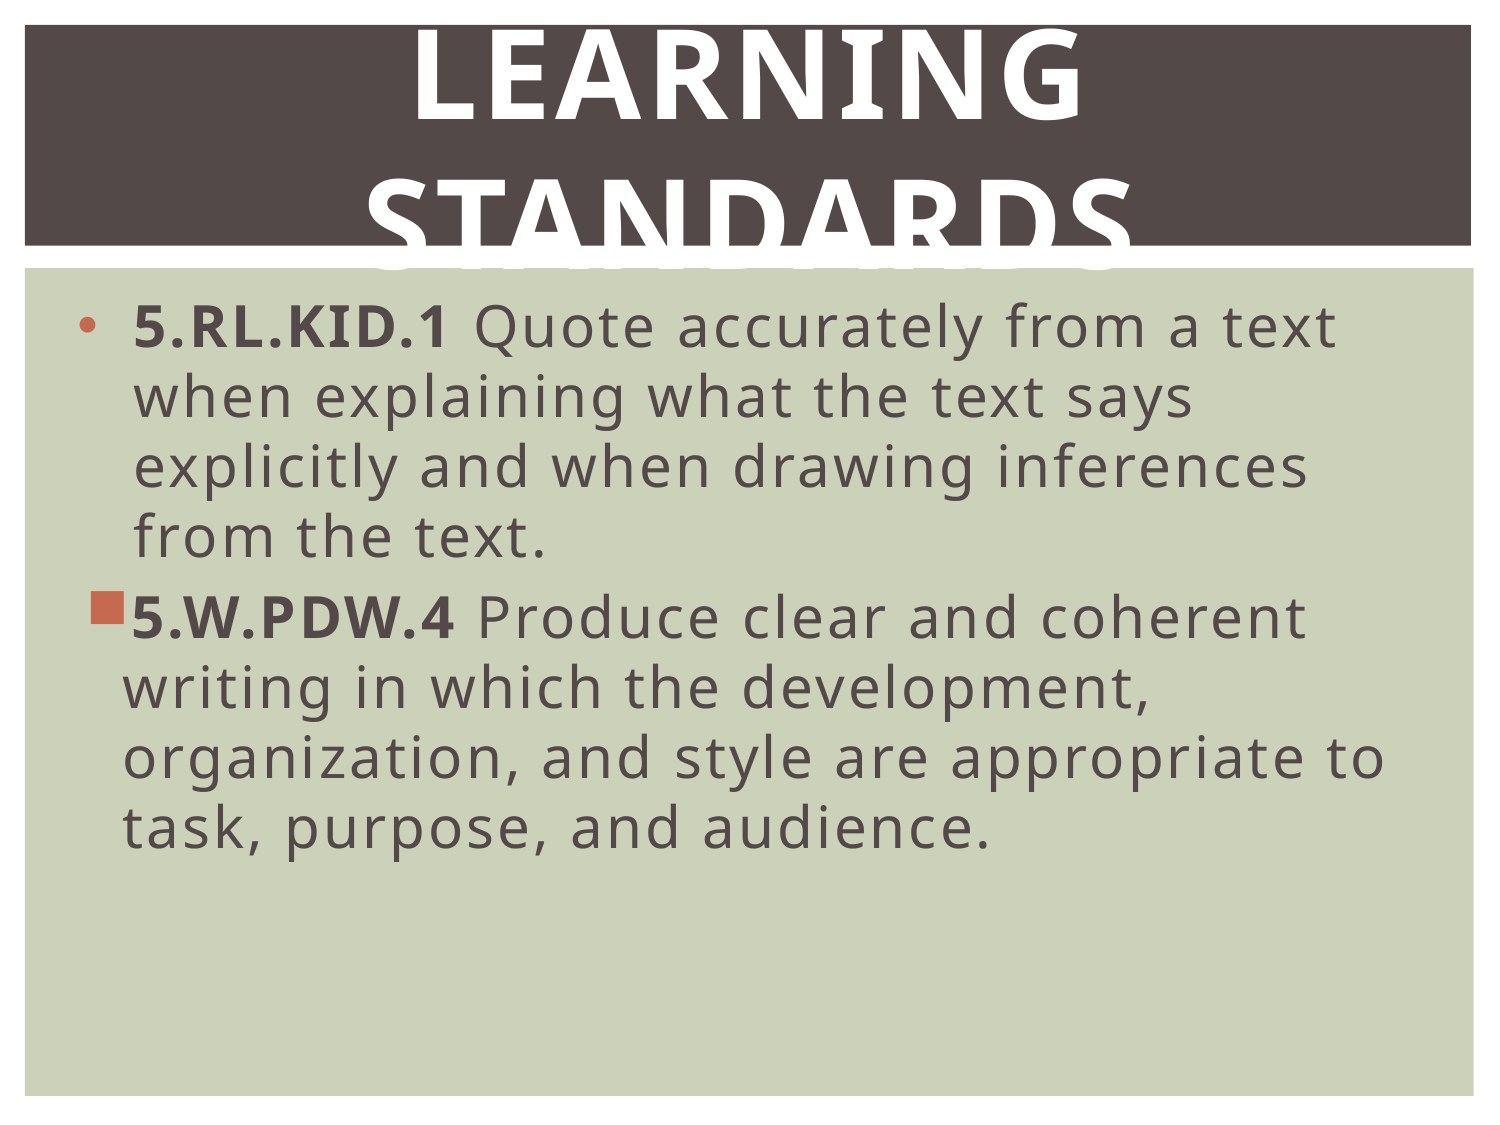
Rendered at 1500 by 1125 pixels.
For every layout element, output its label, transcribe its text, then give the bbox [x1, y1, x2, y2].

title Learning standards [62, 58, 1438, 232]
list 5.RL.KID.1 Quote accurately from a text when explaining what the text says explicitly and when drawing inferences from the text. 5.W.PDW.4 Produce clear and coherent writing in which the development, organization, and style are appropriate to task, purpose, and audience. [62, 281, 1442, 1005]
